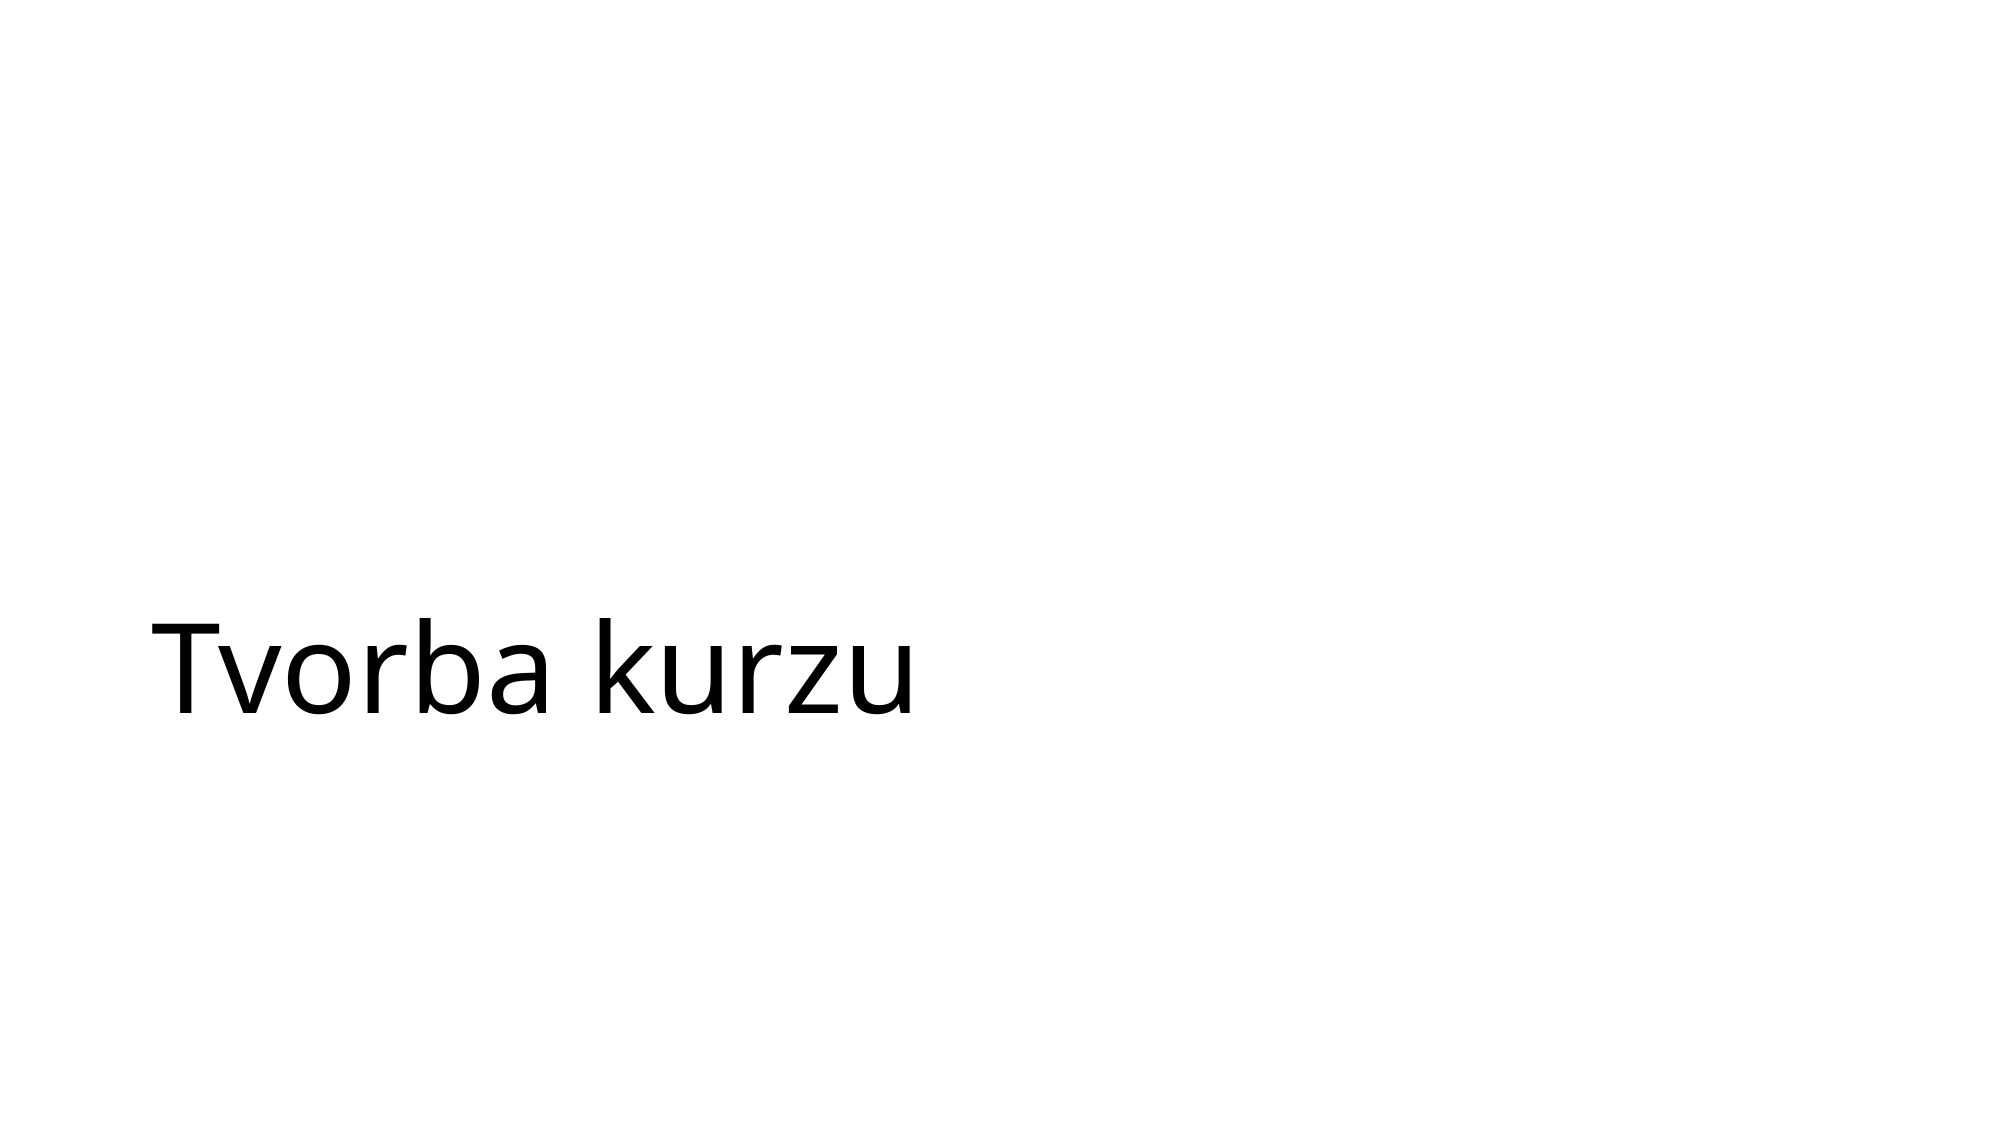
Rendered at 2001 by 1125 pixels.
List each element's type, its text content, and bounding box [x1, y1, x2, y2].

title Tvorba kurzu [136, 280, 1862, 749]
